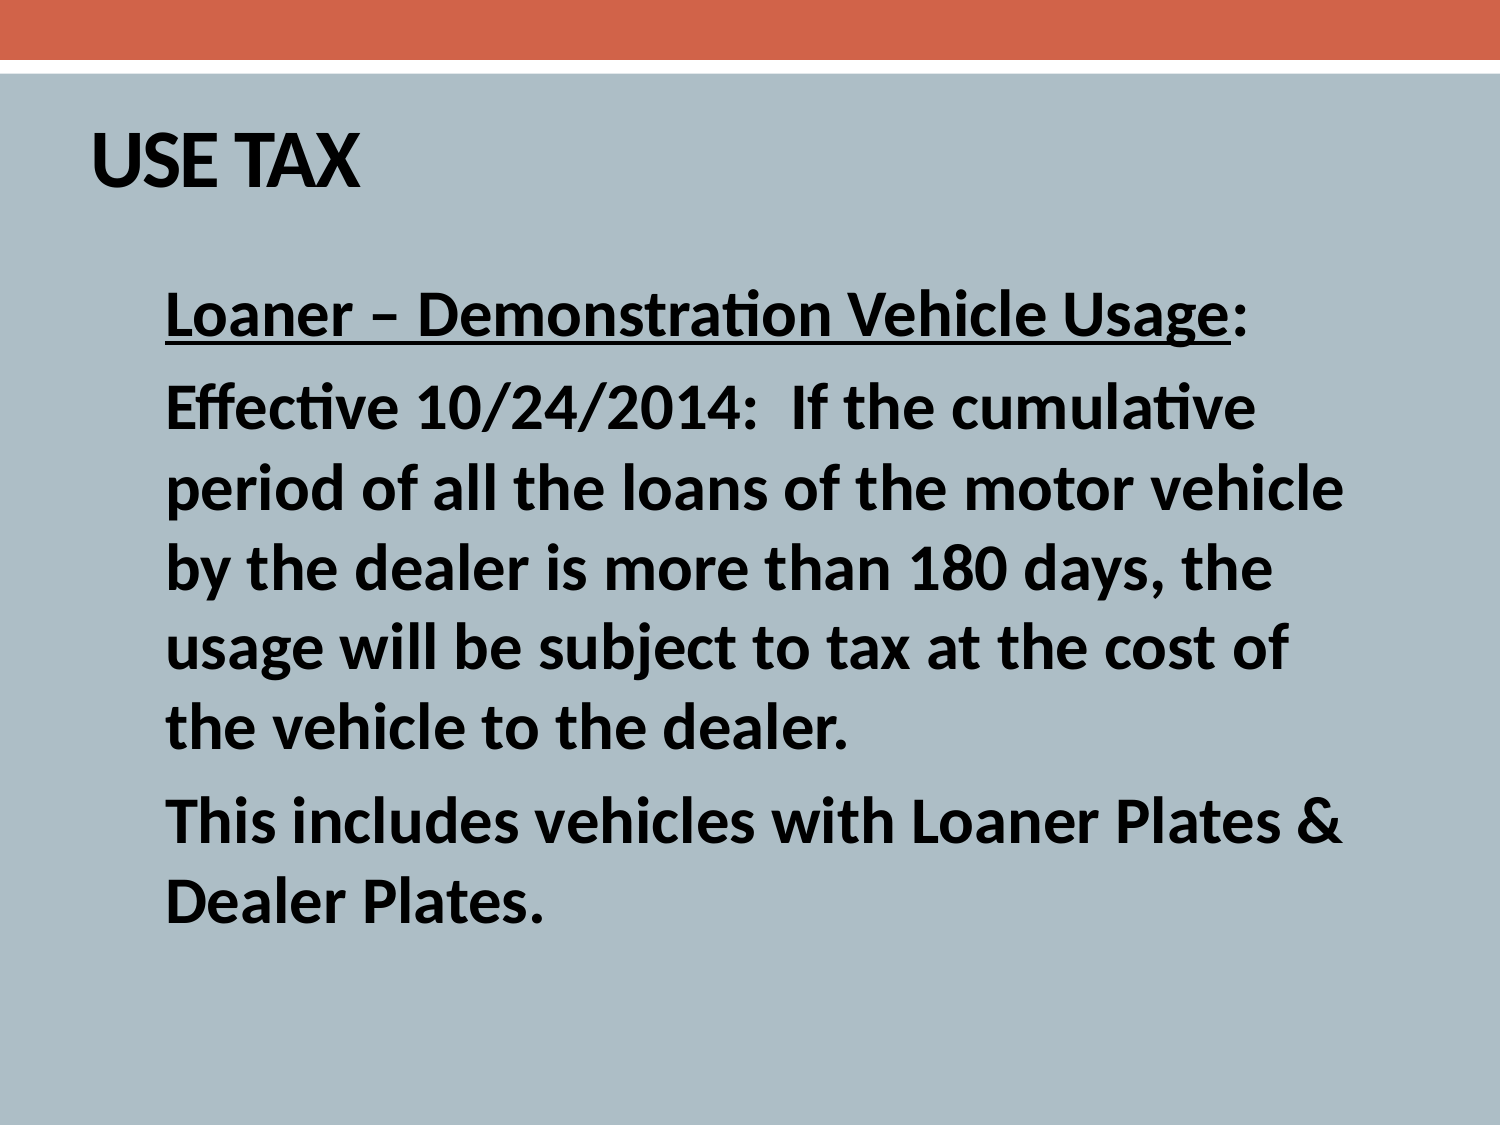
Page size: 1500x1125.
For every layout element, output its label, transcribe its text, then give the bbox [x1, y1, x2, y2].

list Loaner – Demonstration Vehicle Usage: Effective 10/24/2014: If the cumulative period of all the loans of the motor vehicle by the dealer is more than 180 days, the usage will be subject to tax at the cost of the vehicle to the dealer. This includes vehicles with Loaner Plates & Dealer Plates. [150, 262, 1388, 1005]
title USE TAX [75, 75, 1425, 233]
